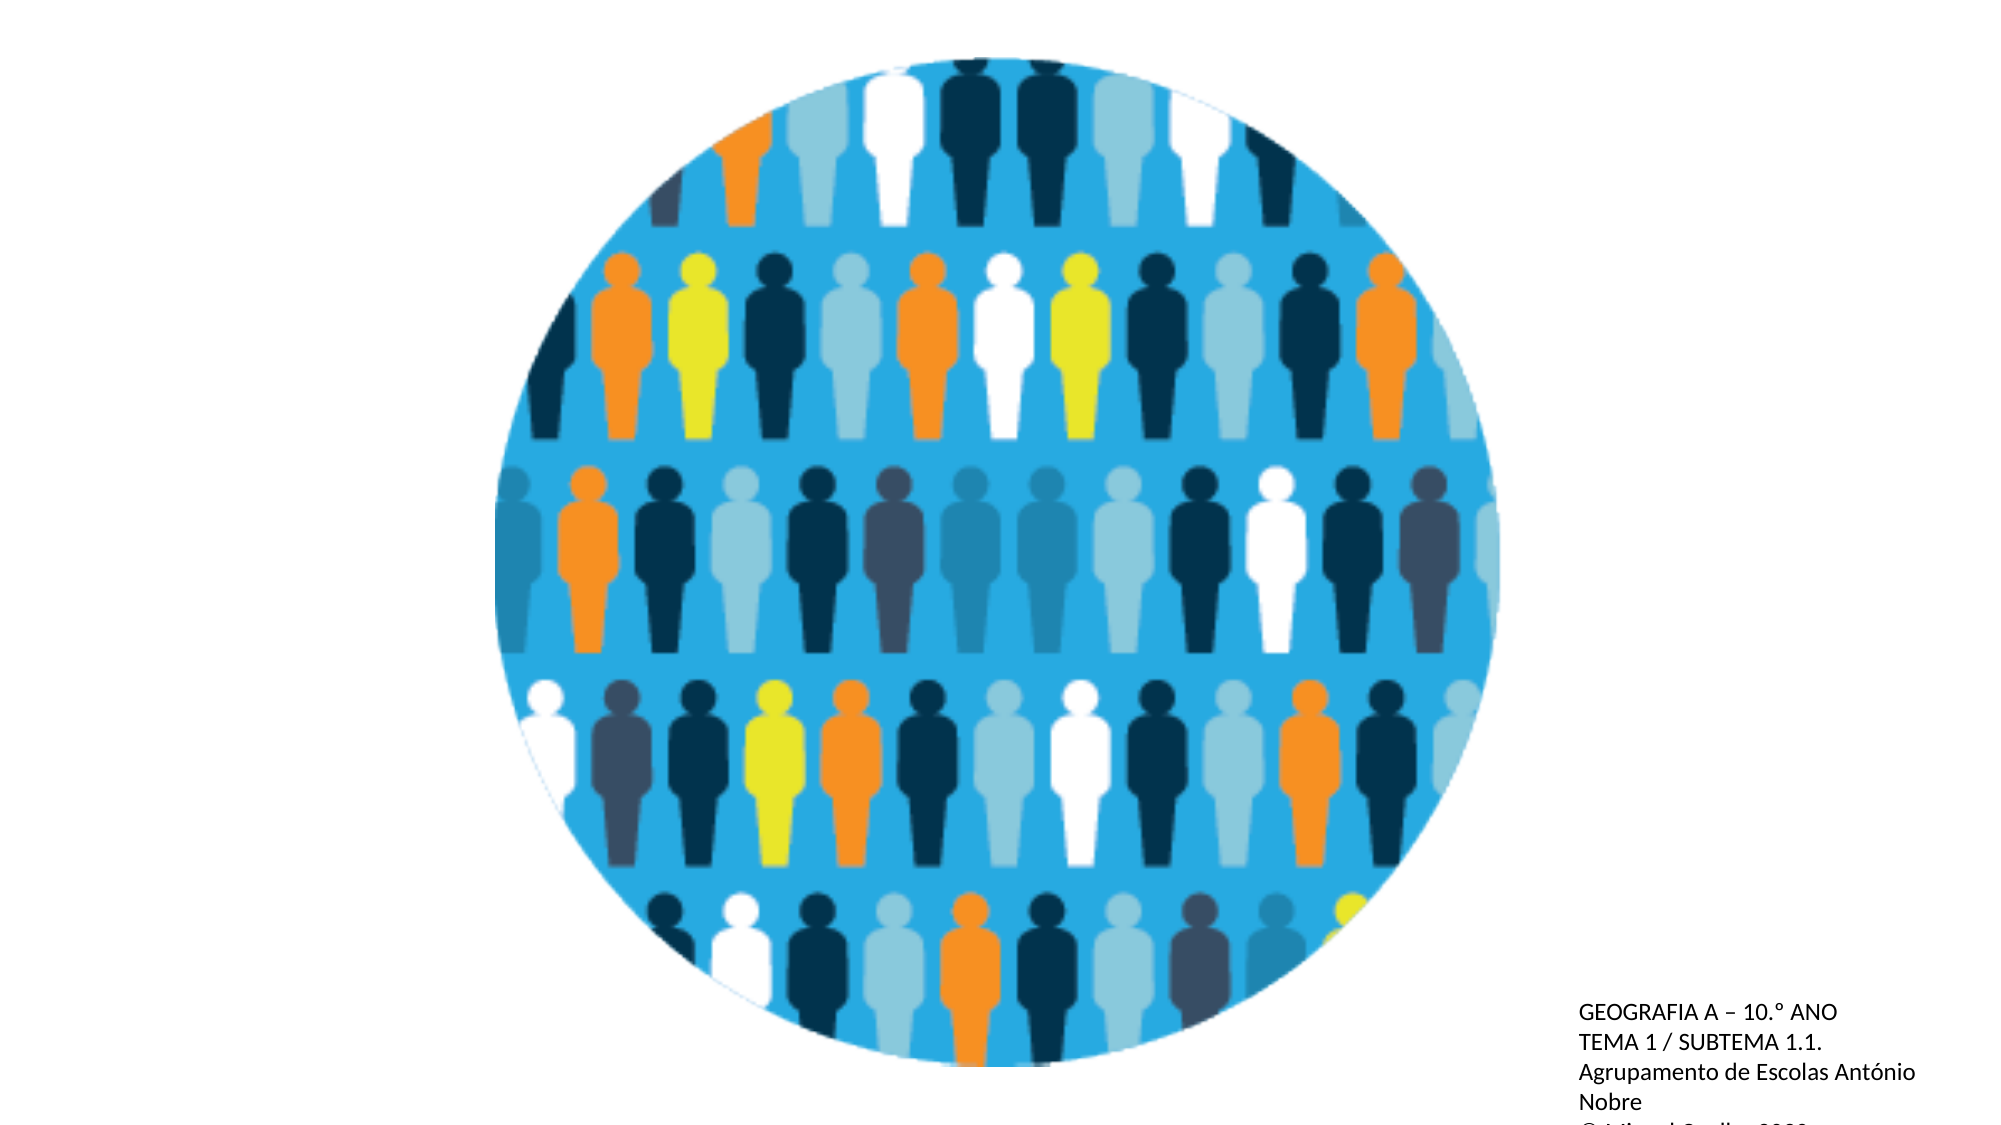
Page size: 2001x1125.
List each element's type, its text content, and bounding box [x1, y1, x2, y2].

picture [495, 57, 1505, 1067]
text_box GEOGRAFIA A – 10.º ANO TEMA 1 / SUBTEMA 1.1. Agrupamento de Escolas António Nobre © Miguel Coelho 2020 [1564, 988, 2000, 1125]
